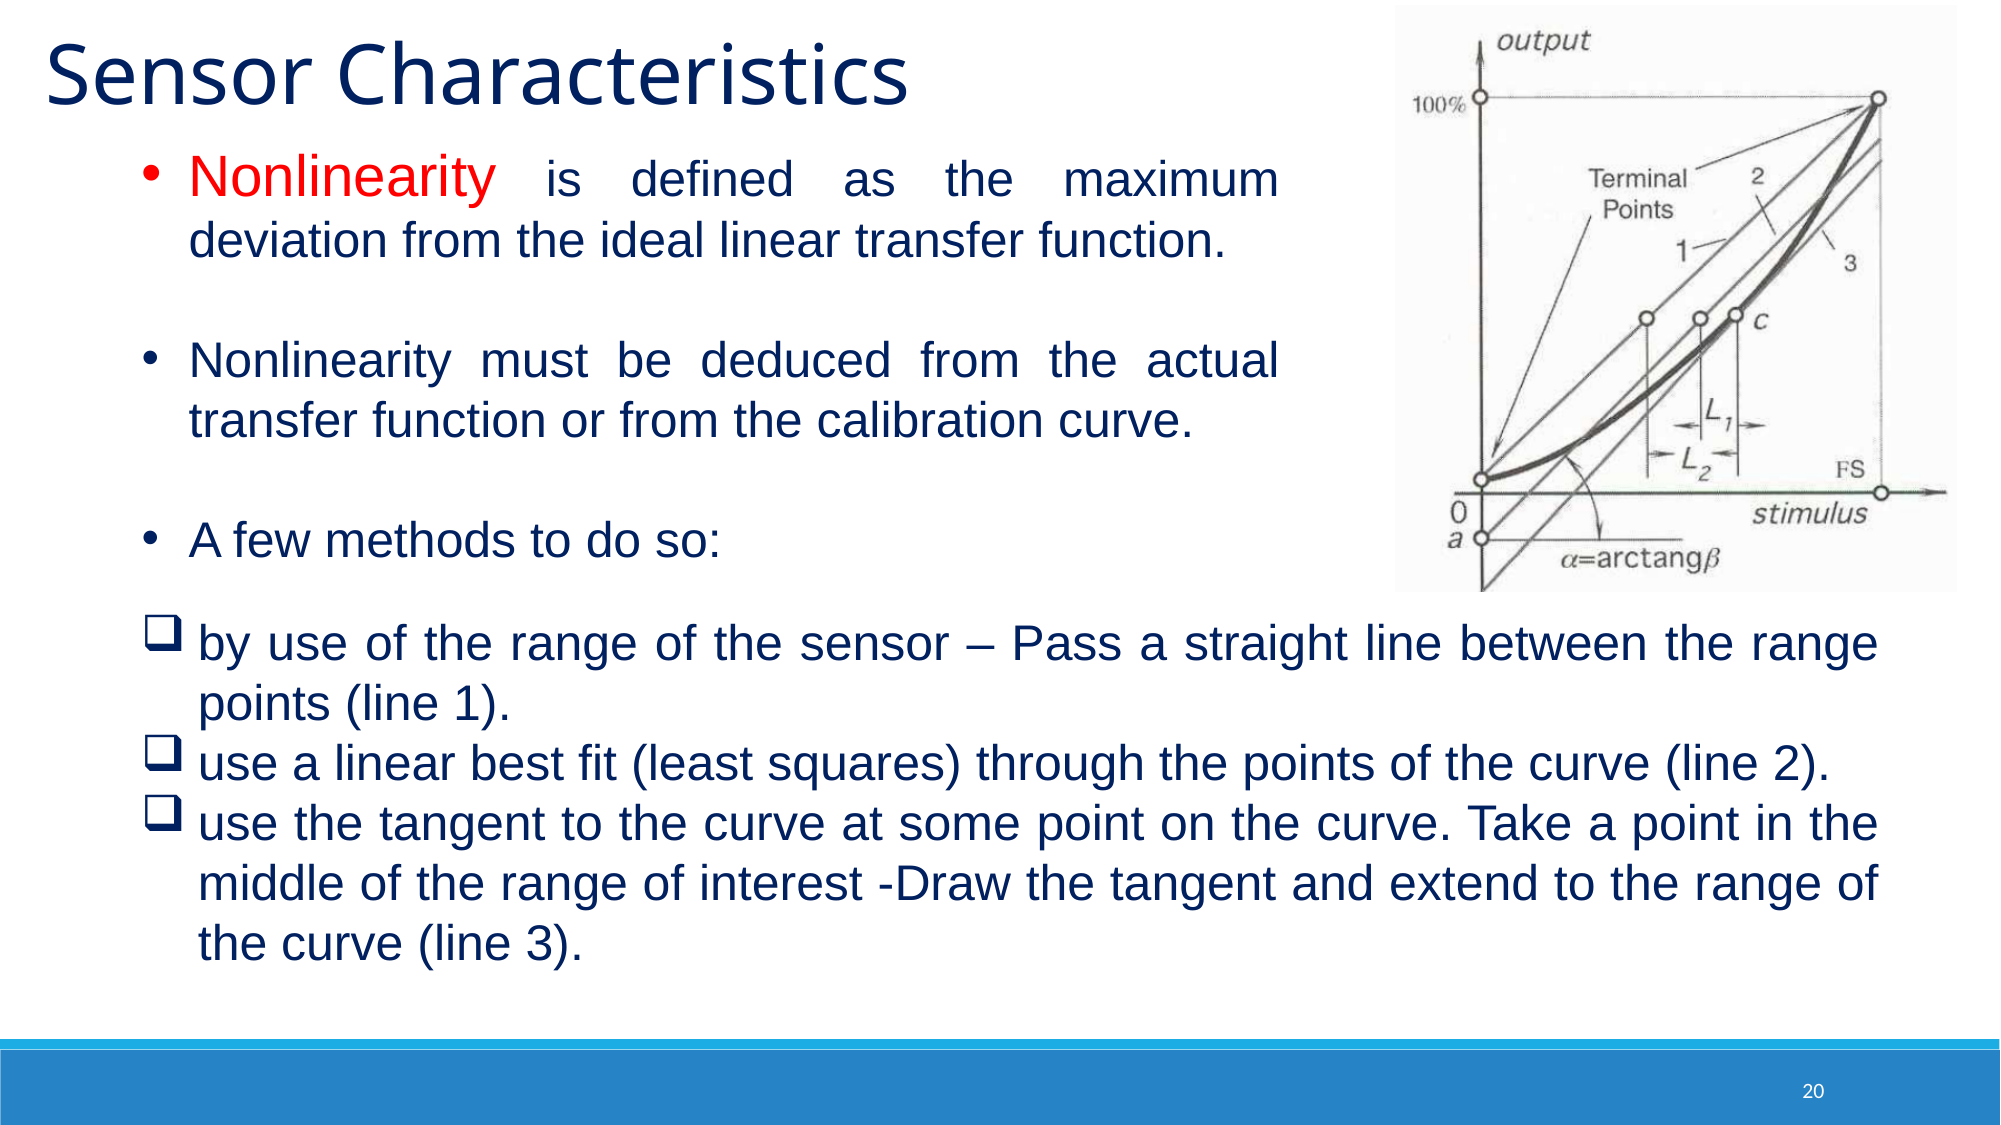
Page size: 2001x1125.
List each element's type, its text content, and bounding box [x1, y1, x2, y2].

text_box Nonlinearity is defined as the maximum deviation from the ideal linear transfer function. Nonlinearity must be deduced from the actual transfer function or from the calibration curve. A few methods to do so: [126, 130, 1295, 575]
picture [1394, 4, 1957, 593]
slide_number 20 [1624, 1059, 1840, 1120]
text_box by use of the range of the sensor – Pass a straight line between the range points (line 1). use a linear best fit (least squares) through the points of the curve (line 2). use the tangent to the curve at some point on the curve. Take a point in the middle of the range of interest -Draw the tangent and extend to the range of the curve (line 3). [126, 602, 1895, 978]
text_box Sensor Characteristics [30, 14, 1031, 129]
